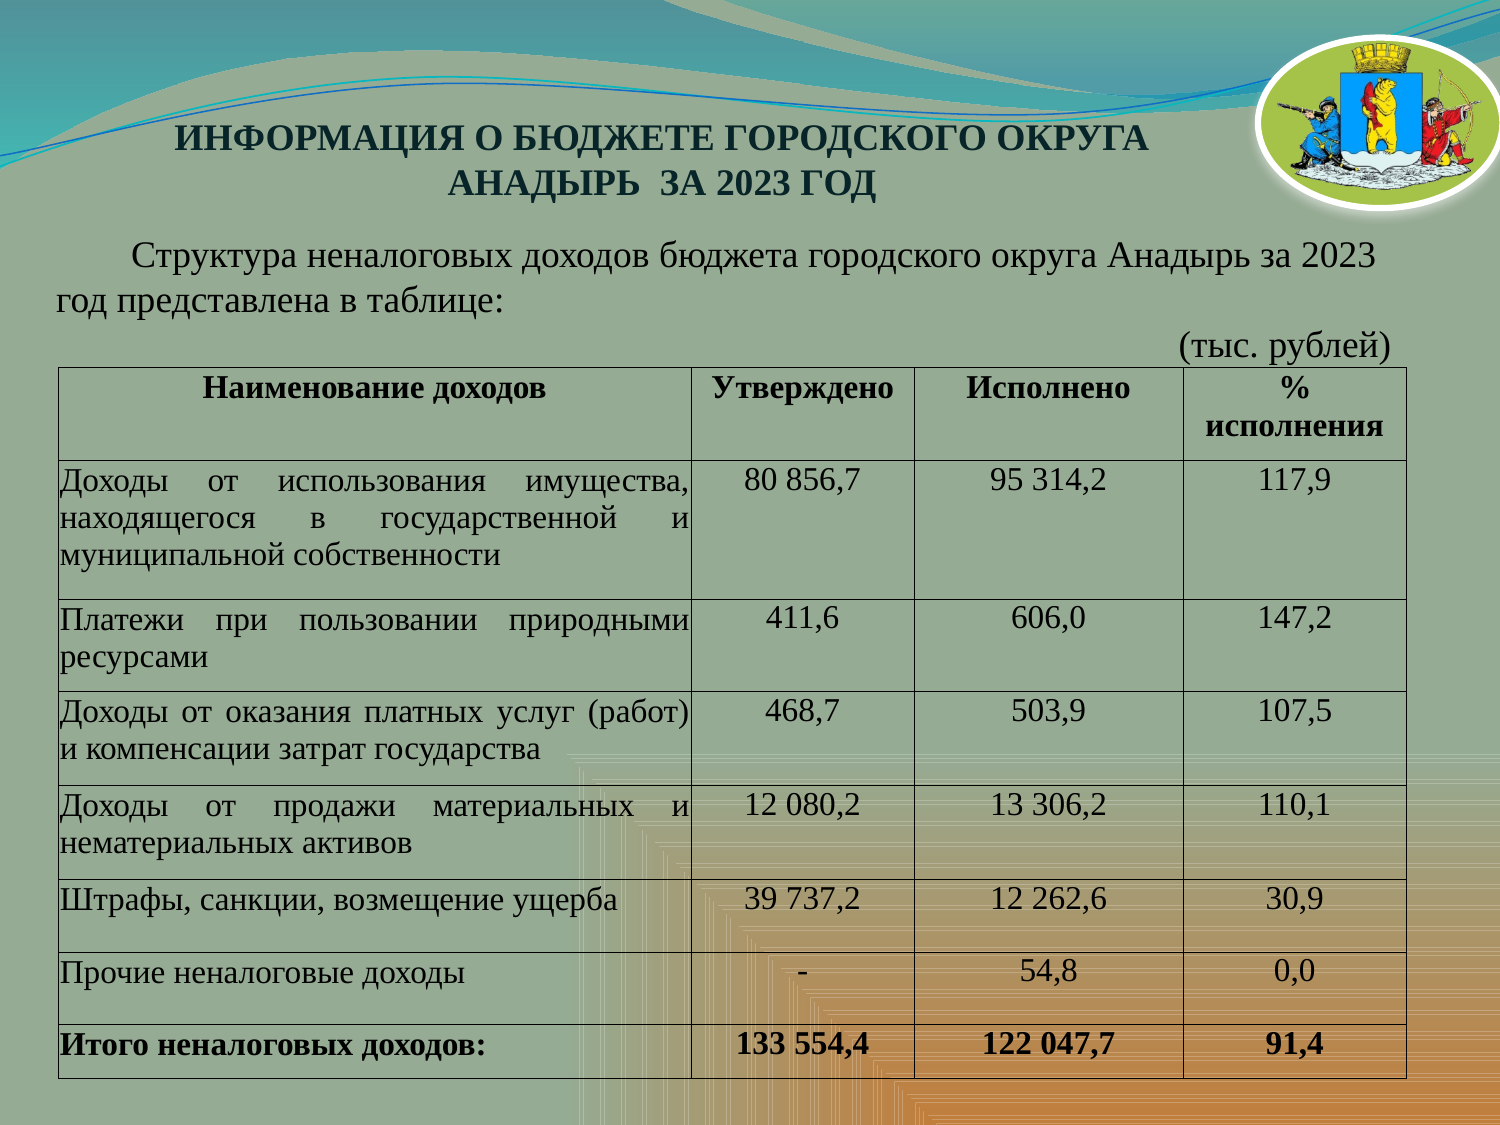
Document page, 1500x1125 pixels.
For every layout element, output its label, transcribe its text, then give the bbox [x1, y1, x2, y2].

table_cell - [692, 953, 914, 1024]
table_cell Доходы от использования имущества, находящегося в государственной и муниципальной собственности [59, 461, 691, 599]
table_header Исполнено [915, 368, 1183, 460]
table_cell 95 314,2 [915, 461, 1183, 599]
table_cell 54,8 [915, 953, 1183, 1024]
table_cell 147,2 [1184, 600, 1406, 691]
text_box [1493, 84, 1500, 162]
table_cell Итого неналоговых доходов: [59, 1025, 691, 1078]
table_cell 80 856,7 [692, 461, 914, 599]
table_cell 411,6 [692, 600, 914, 691]
table_cell 91,4 [1184, 1025, 1406, 1078]
text_box Структура неналоговых доходов бюджета городского округа Анадырь за 2023 год представлена в таблице: (тыс. рублей) [41, 222, 1407, 418]
table_cell Доходы от продажи материальных и нематериальных активов [59, 786, 691, 879]
table_cell 117,9 [1184, 461, 1406, 599]
picture [1275, 41, 1487, 191]
table_header % исполнения [1184, 368, 1406, 460]
table_cell 503,9 [915, 692, 1183, 785]
text_box [1330, 204, 1430, 212]
table_cell Платежи при пользовании природными ресурсами [59, 600, 691, 691]
text_box Информация о бюджете городского округа Анадырь за 2023 год [82, 105, 1243, 211]
table_cell 133 554,4 [692, 1025, 914, 1078]
table_cell Прочие неналоговые доходы [59, 953, 691, 1024]
table_cell 12 262,6 [915, 880, 1183, 952]
table_cell 39 737,2 [692, 880, 914, 952]
table_cell 606,0 [915, 600, 1183, 691]
table_header Наименование доходов [59, 368, 691, 460]
table_cell 122 047,7 [915, 1025, 1183, 1078]
table_cell 468,7 [692, 692, 914, 785]
table_cell 30,9 [1184, 880, 1406, 952]
table_cell Штрафы, санкции, возмещение ущерба [59, 880, 691, 952]
text_box [1336, 34, 1425, 40]
table_cell 12 080,2 [692, 786, 914, 879]
table_cell 107,5 [1184, 692, 1406, 785]
table_cell 13 306,2 [915, 786, 1183, 879]
table_cell 0,0 [1184, 953, 1406, 1024]
table_cell Доходы от оказания платных услуг (работ) и компенсации затрат государства [59, 692, 691, 785]
text_box [1254, 83, 1268, 163]
table_cell 110,1 [1184, 786, 1406, 879]
table_header Утверждено [692, 368, 914, 460]
